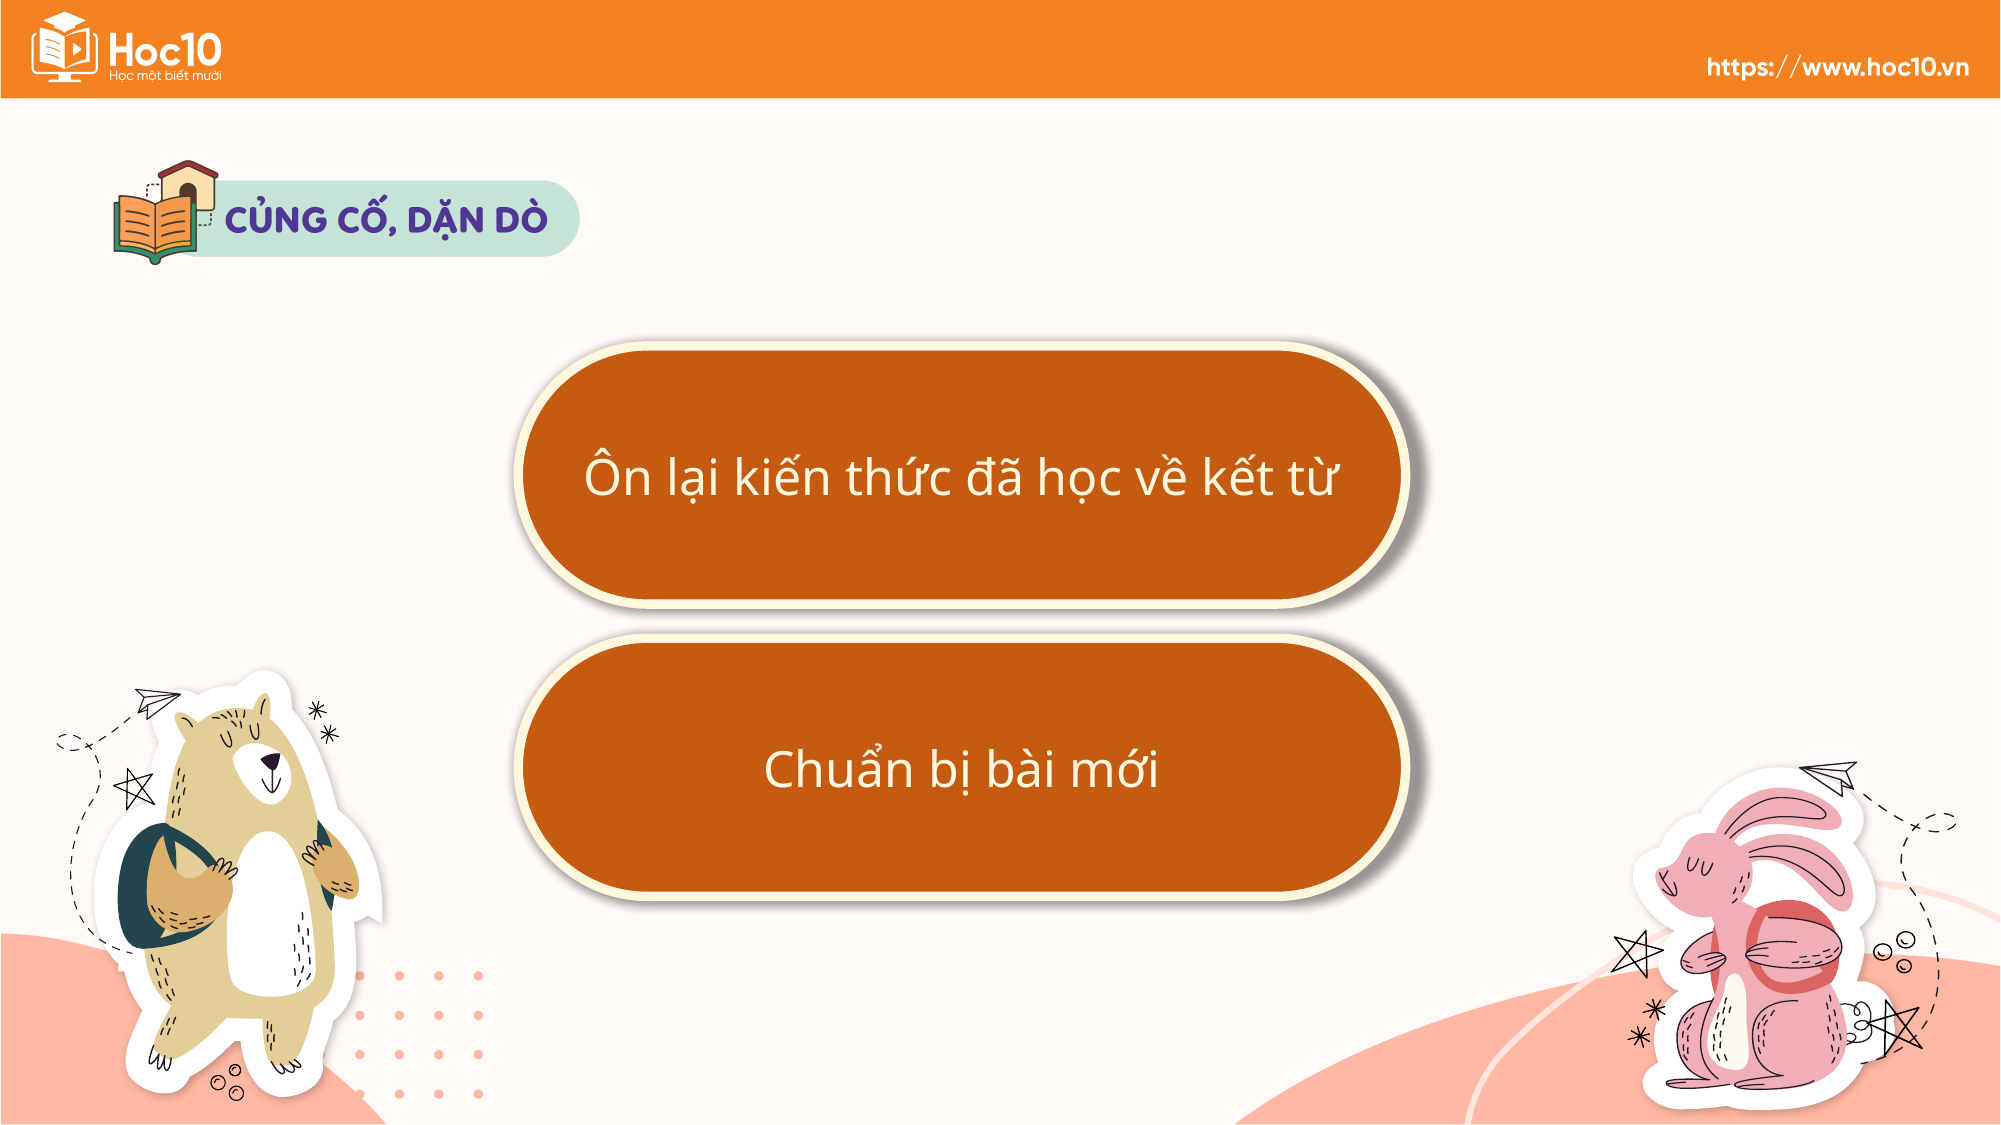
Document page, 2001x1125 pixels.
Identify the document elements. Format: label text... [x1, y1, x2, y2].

text_box Chuẩn bị bài mới [517, 637, 1407, 898]
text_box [56, 670, 385, 1102]
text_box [1610, 761, 1957, 1110]
picture [0, 0, 2001, 1125]
text_box Ôn lại kiến thức đã học về kết từ [517, 344, 1407, 606]
